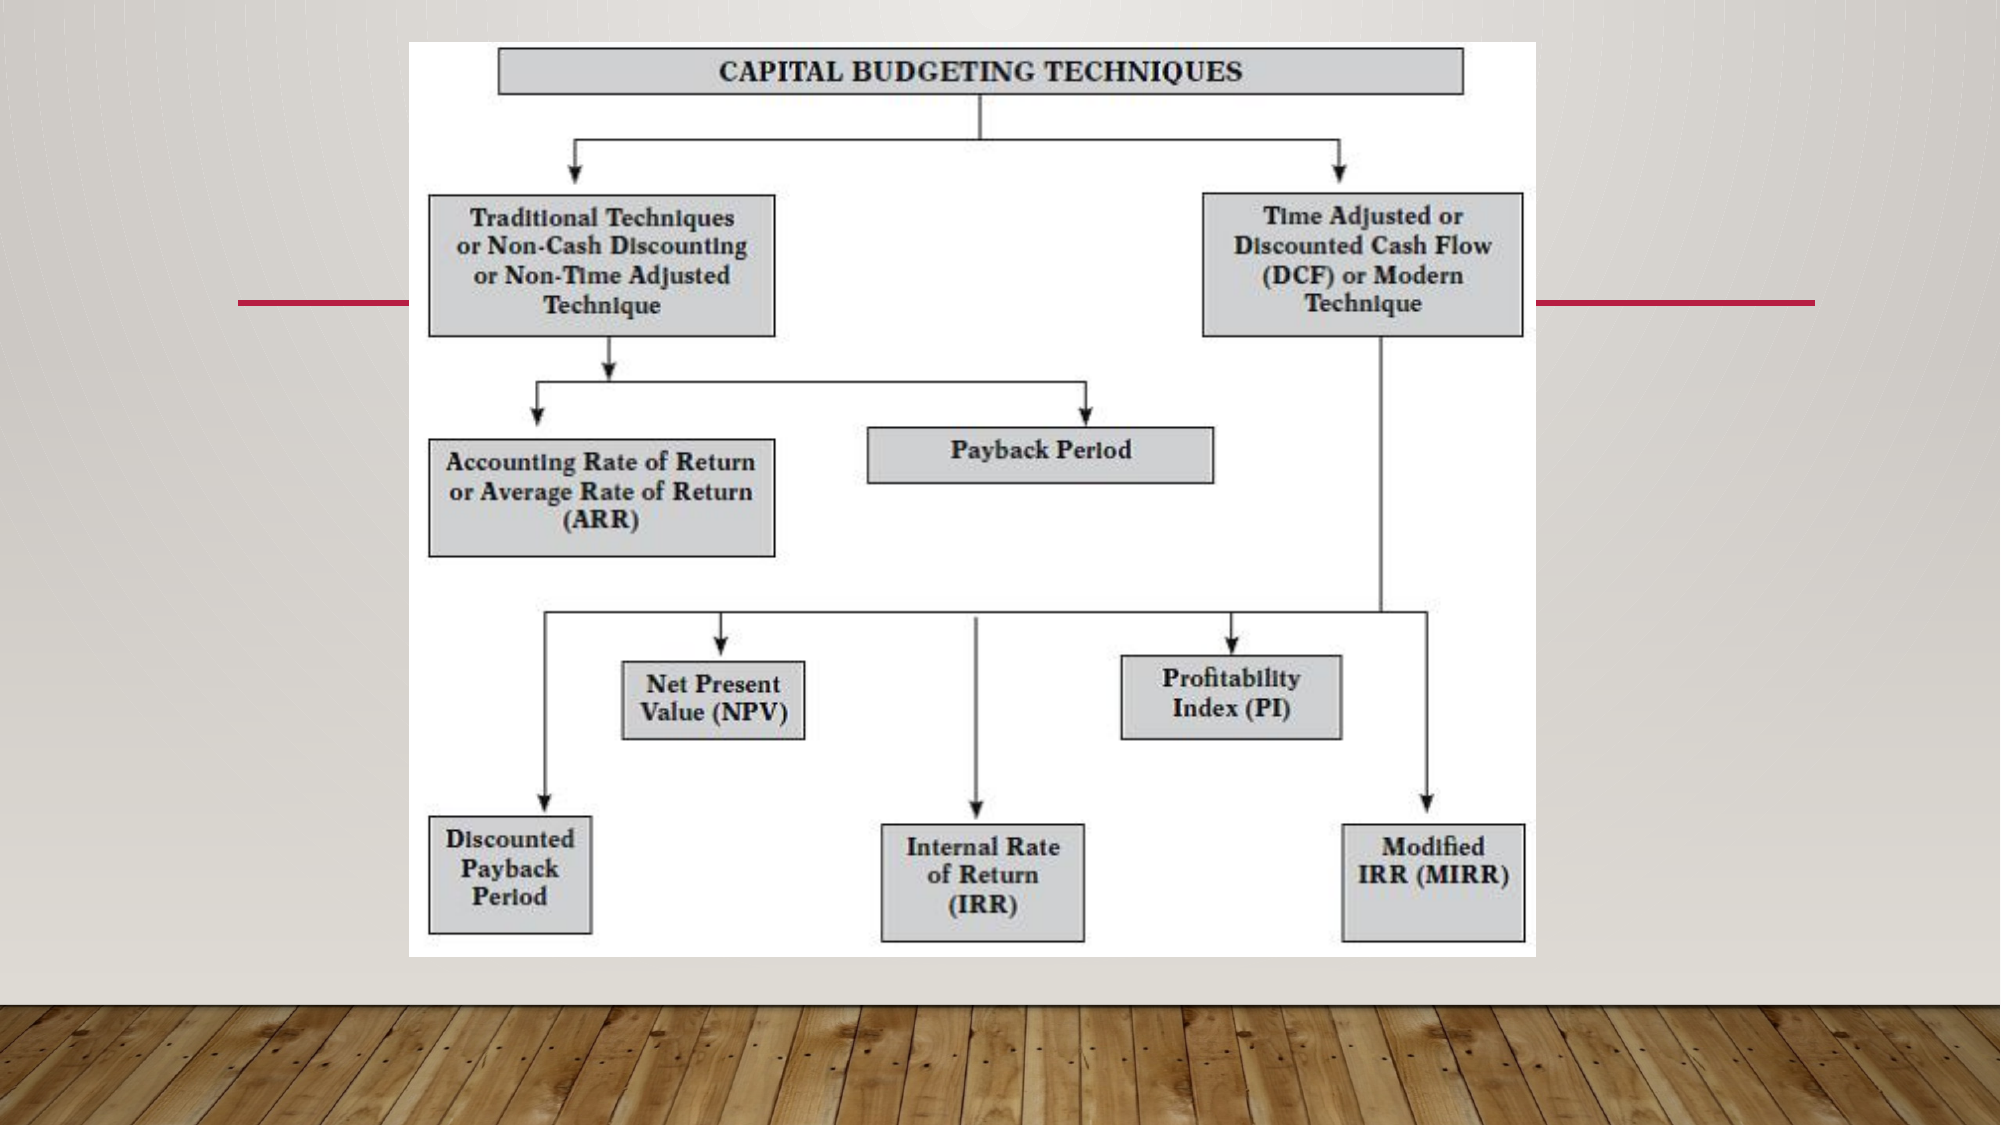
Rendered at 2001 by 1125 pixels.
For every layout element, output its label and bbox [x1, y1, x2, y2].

picture [0, 1005, 2000, 1125]
list [409, 42, 1536, 957]
